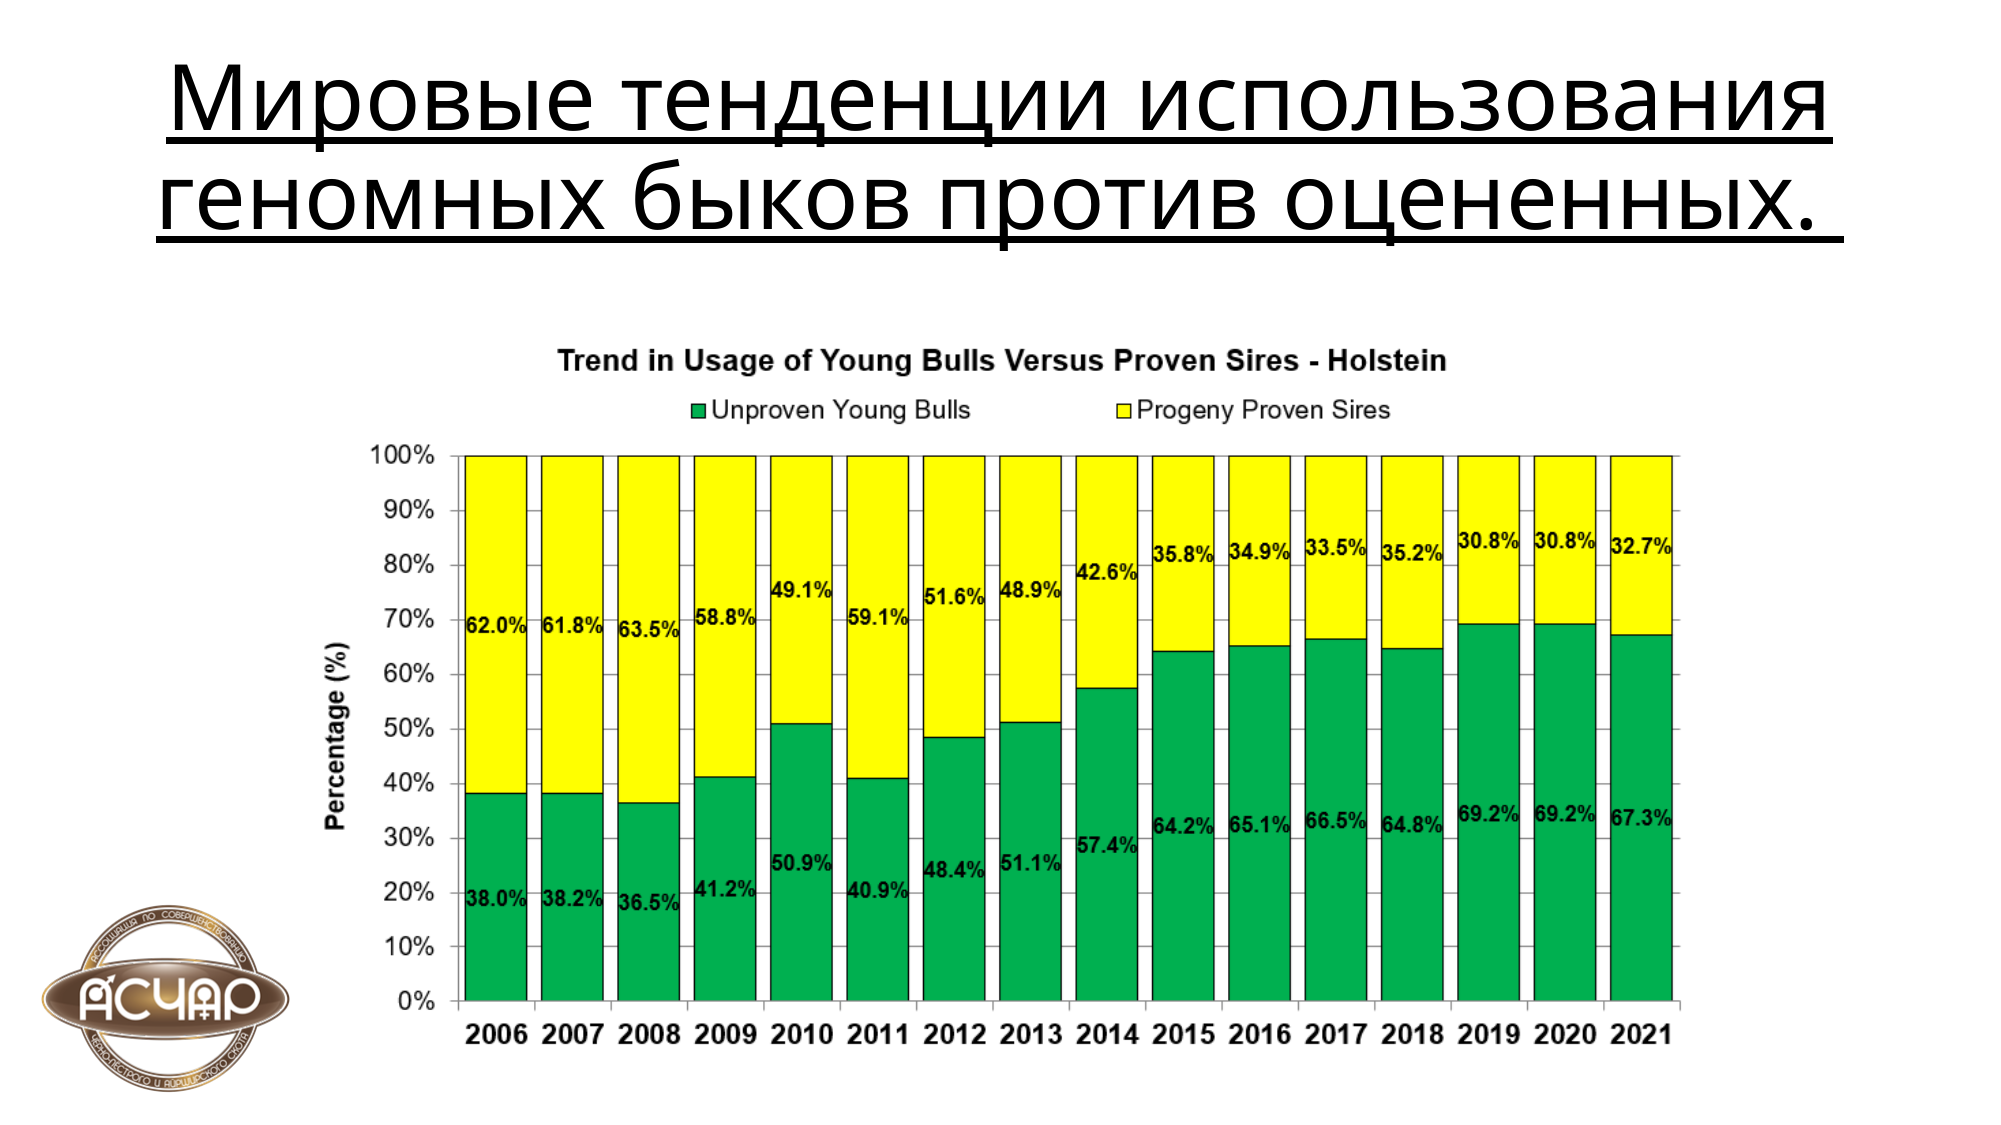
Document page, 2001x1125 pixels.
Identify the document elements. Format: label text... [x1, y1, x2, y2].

picture [35, 865, 294, 1125]
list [308, 330, 1692, 1066]
title Мировые тенденции использования геномных быков против оцененных. [102, 20, 1898, 280]
